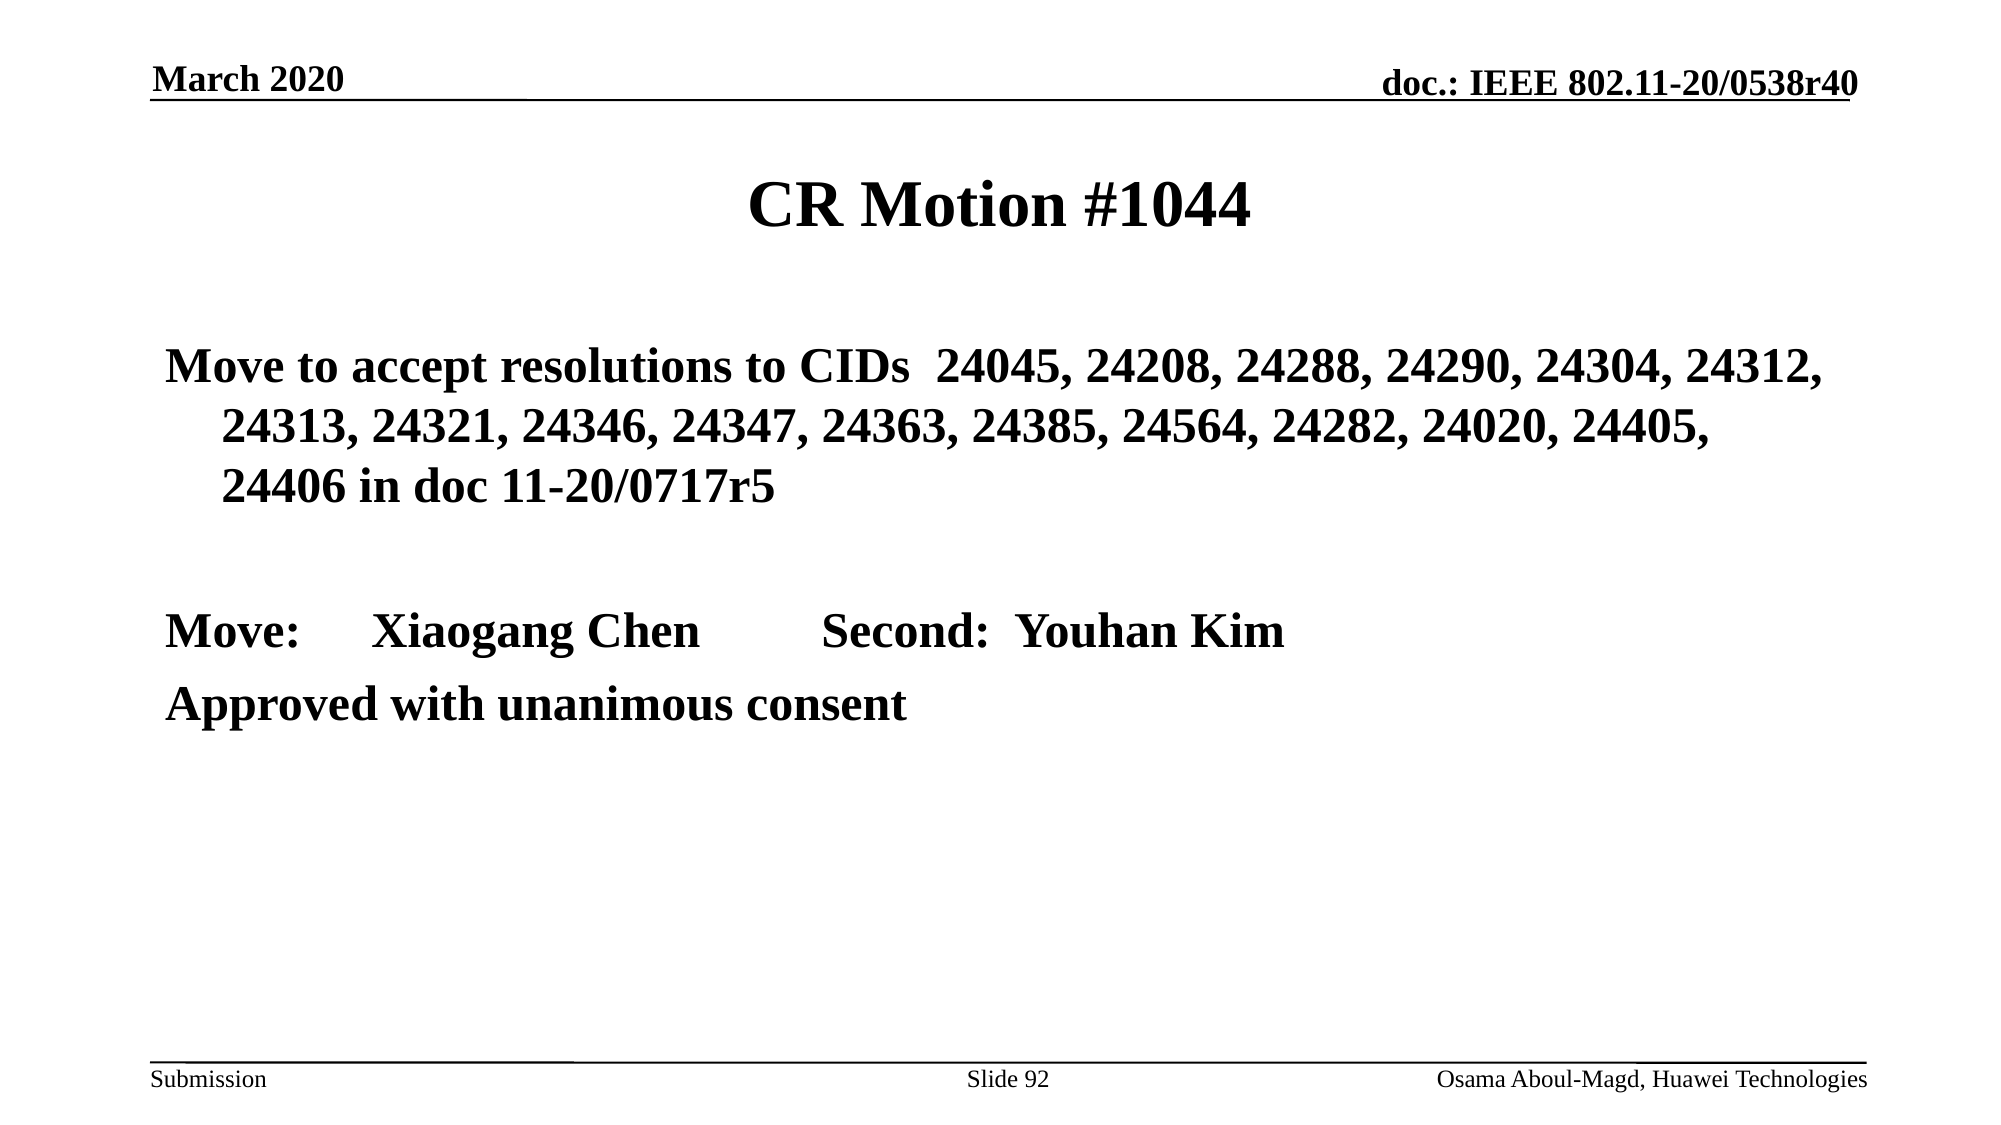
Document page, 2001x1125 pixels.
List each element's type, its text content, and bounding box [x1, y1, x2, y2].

list Move to accept resolutions to CIDs 24045, 24208, 24288, 24290, 24304, 24312, 24313, 24321, 24346, 24347, 24363, 24385, 24564, 24282, 24020, 24405, 24406 in doc 11-20/0717r5 Move: Xiaogang Chen Second: Youhan Kim Approved with unanimous consent [149, 324, 1850, 1000]
slide_number Slide 92 [950, 1061, 1067, 1123]
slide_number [152, 54, 563, 100]
title CR Motion #1044 [149, 112, 1850, 288]
footer Osama Aboul-Magd, Huawei Technologies [1171, 1061, 1869, 1093]
